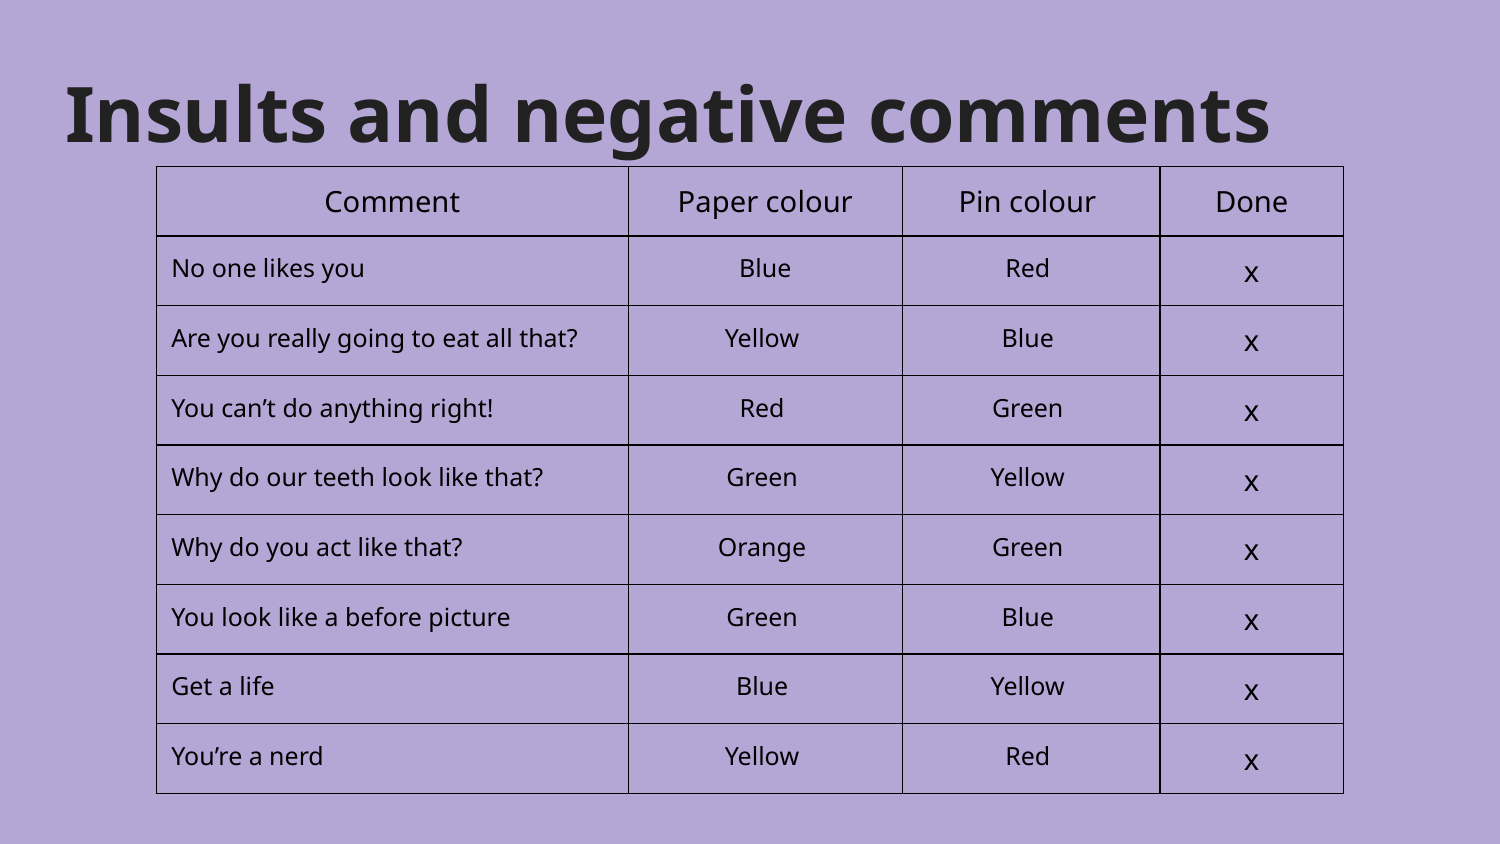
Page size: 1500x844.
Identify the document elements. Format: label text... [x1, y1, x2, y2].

table_cell Blue [629, 237, 902, 305]
table_cell Blue [903, 585, 1159, 653]
table_cell Red [629, 376, 902, 444]
table_cell Yellow [629, 306, 902, 375]
table_cell Yellow [629, 724, 902, 793]
table_cell x [1161, 655, 1343, 723]
table_cell Yellow [903, 655, 1159, 723]
table_cell Blue [629, 655, 902, 723]
table_cell x [1161, 724, 1343, 793]
table_header Comment [157, 167, 628, 235]
table_cell Green [903, 515, 1159, 584]
table_cell Green [629, 585, 902, 653]
table_cell You’re a nerd [157, 724, 628, 793]
table_cell Why do our teeth look like that? [157, 446, 628, 514]
table_cell x [1161, 446, 1343, 514]
title Insults and negative comments [50, 50, 1451, 174]
table_header Paper colour [629, 167, 902, 235]
table_cell No one likes you [157, 237, 628, 305]
table_cell Orange [629, 515, 902, 584]
table_cell x [1161, 376, 1343, 444]
table_cell You look like a before picture [157, 585, 628, 653]
table_cell Red [903, 237, 1159, 305]
table_cell Why do you act like that? [157, 515, 628, 584]
table_cell Green [903, 376, 1159, 444]
table_cell Blue [903, 306, 1159, 375]
table_cell Get a life [157, 655, 628, 723]
table_cell Green [629, 446, 902, 514]
table_cell x [1161, 306, 1343, 375]
table_header Done [1161, 167, 1343, 235]
table_cell Are you really going to eat all that? [157, 306, 628, 375]
table_cell Yellow [903, 446, 1159, 514]
table_header Pin colour [903, 167, 1159, 235]
table_cell Red [903, 724, 1159, 793]
table_cell x [1161, 237, 1343, 305]
table_cell x [1161, 585, 1343, 653]
table_cell You can’t do anything right! [157, 376, 628, 444]
table_cell x [1161, 515, 1343, 584]
